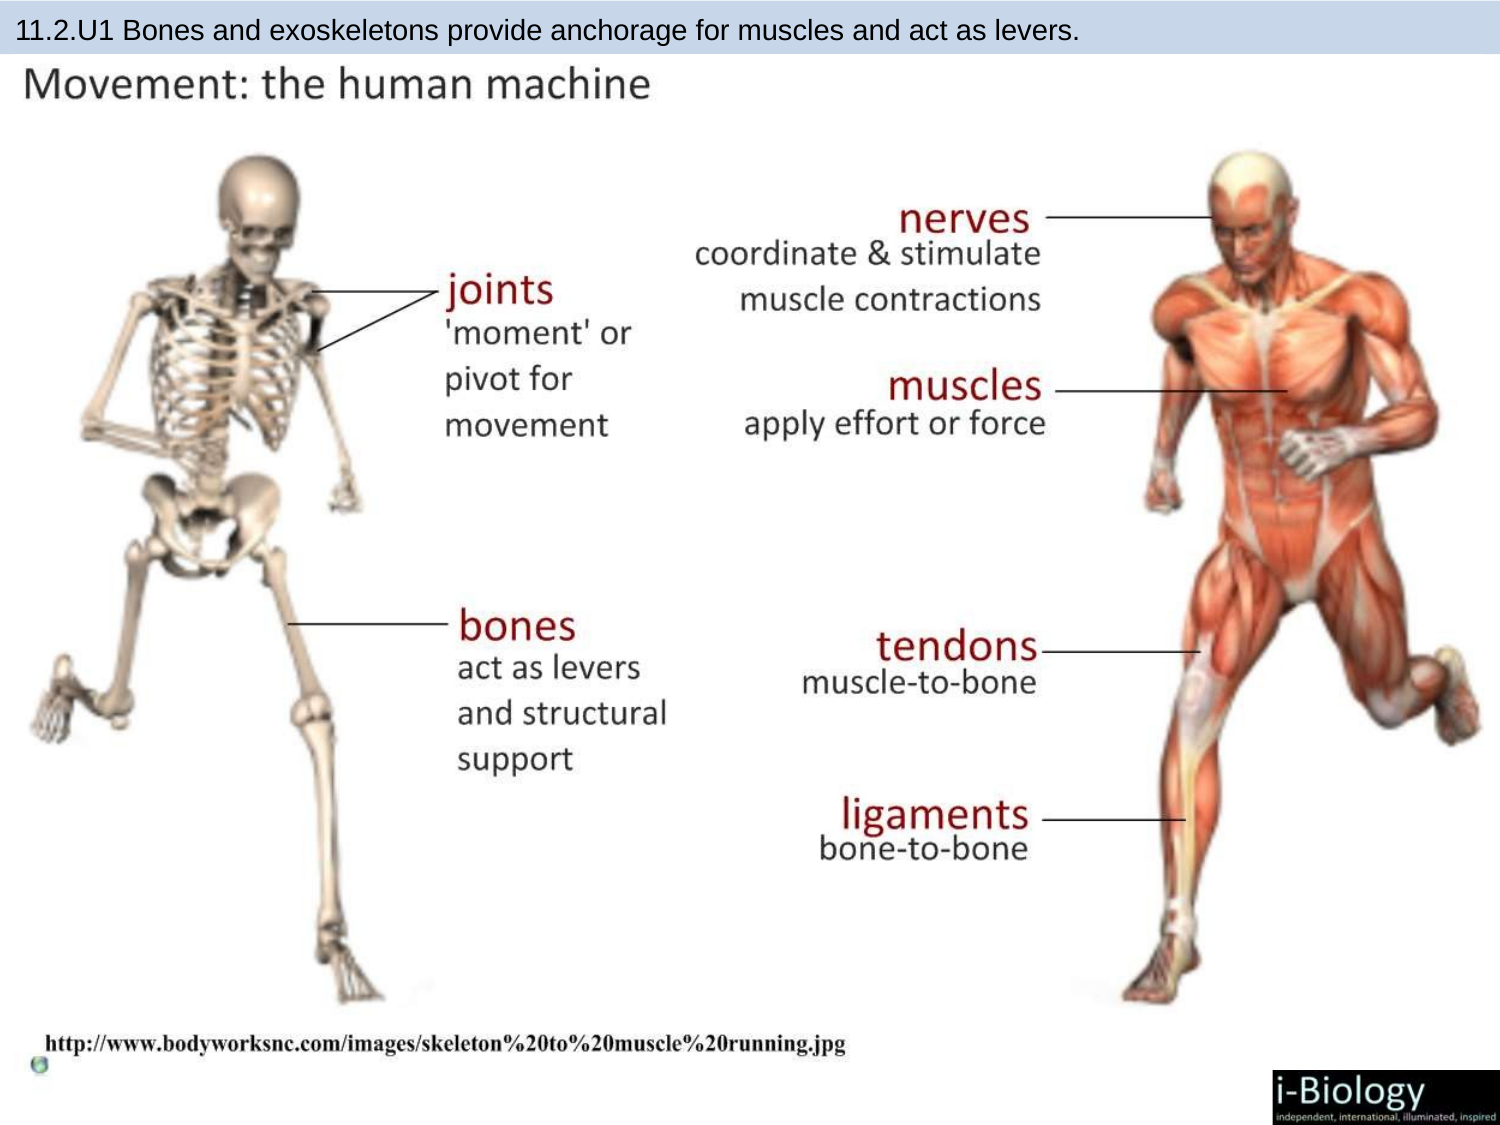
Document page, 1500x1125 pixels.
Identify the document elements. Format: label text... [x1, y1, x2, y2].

text_box [14, 54, 1485, 1096]
text_box [0, 0, 1500, 55]
text_box 11.2.U1 Bones and exoskeletons provide anchorage for muscles and act as levers. [12, 12, 1088, 46]
text_box [1272, 1070, 1500, 1125]
